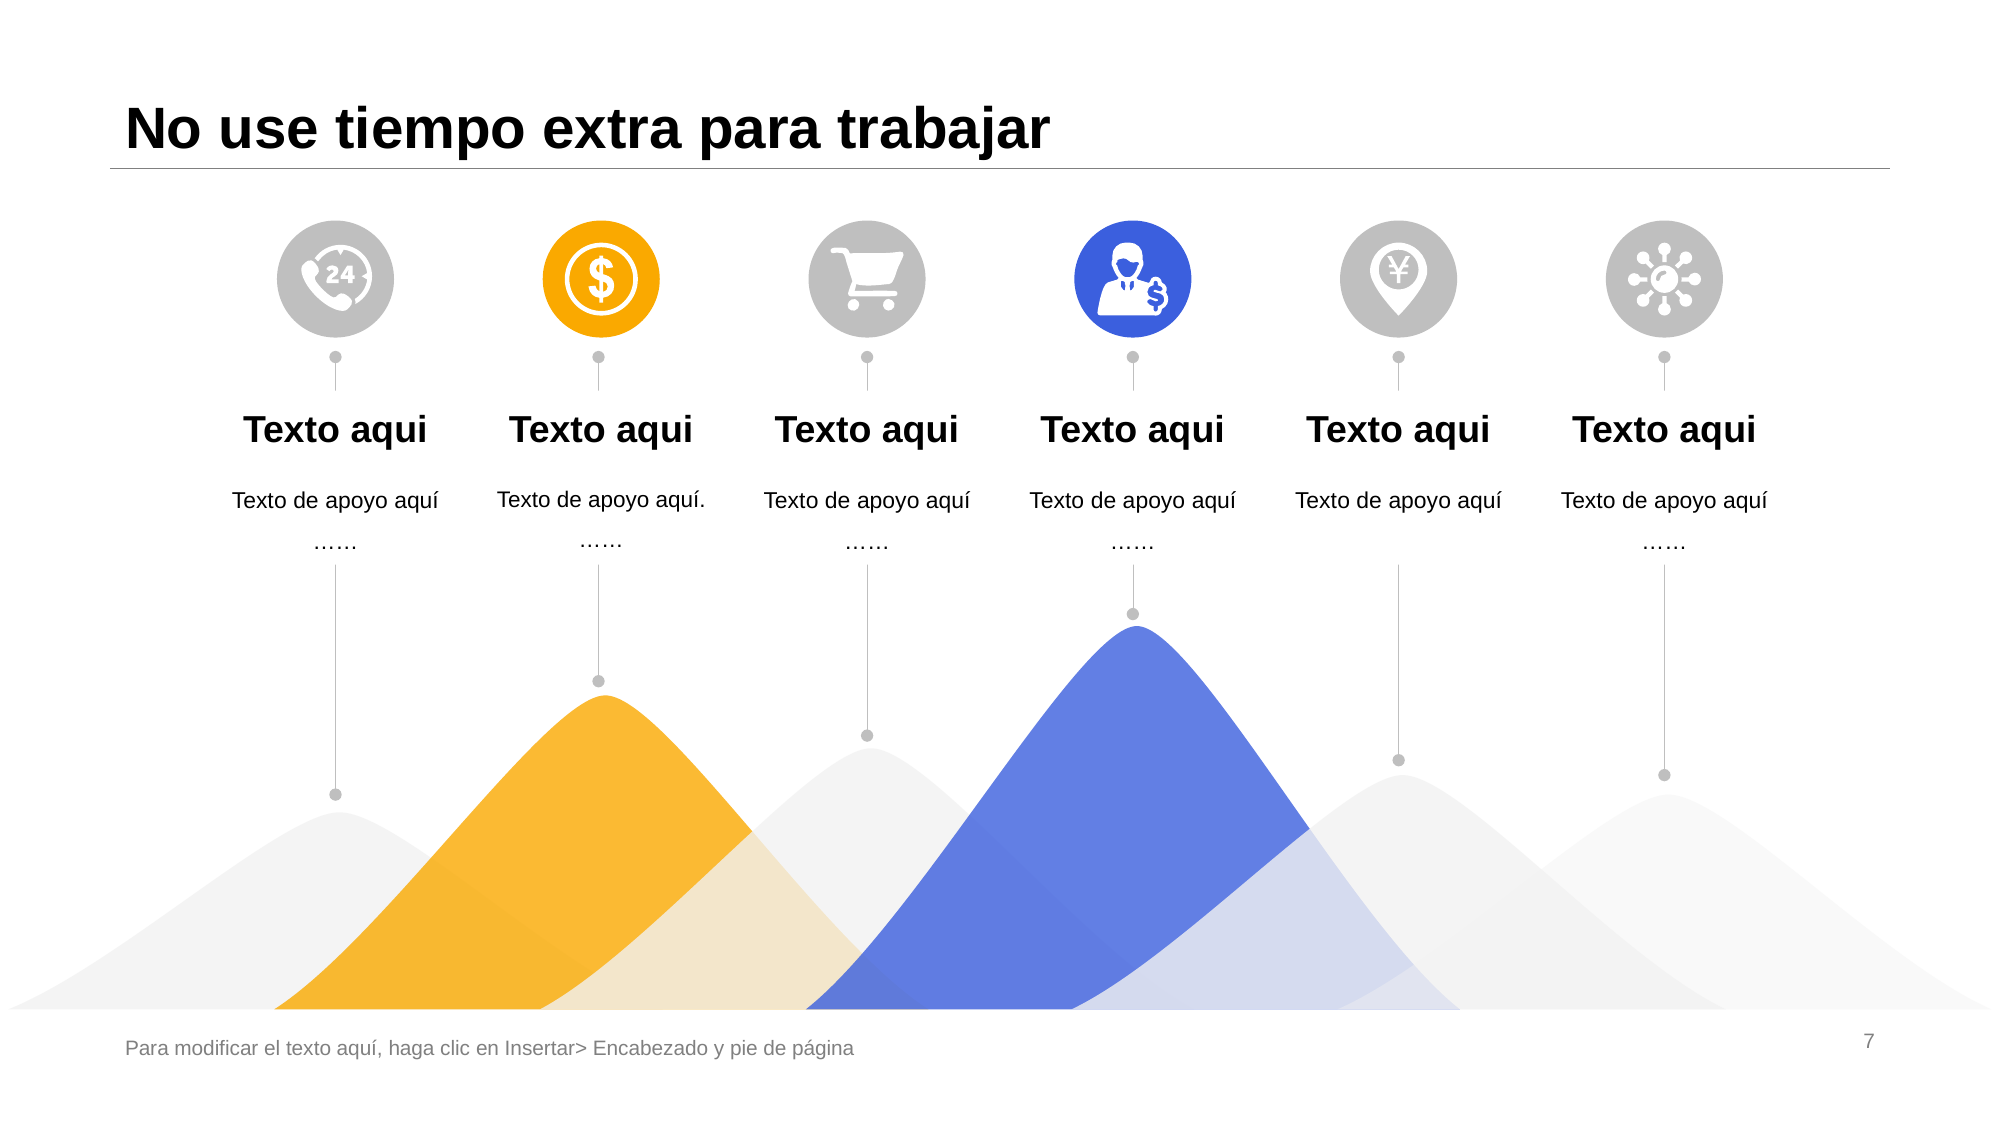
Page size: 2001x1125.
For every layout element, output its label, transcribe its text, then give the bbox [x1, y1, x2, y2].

title No use tiempo extra para trabajar [109, 0, 1890, 169]
footer Para modificar el texto aquí, haga clic en Insertar> Encabezado y pie de página [109, 1023, 884, 1071]
slide_number 7 [1412, 1023, 1890, 1058]
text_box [8, 220, 1992, 1010]
